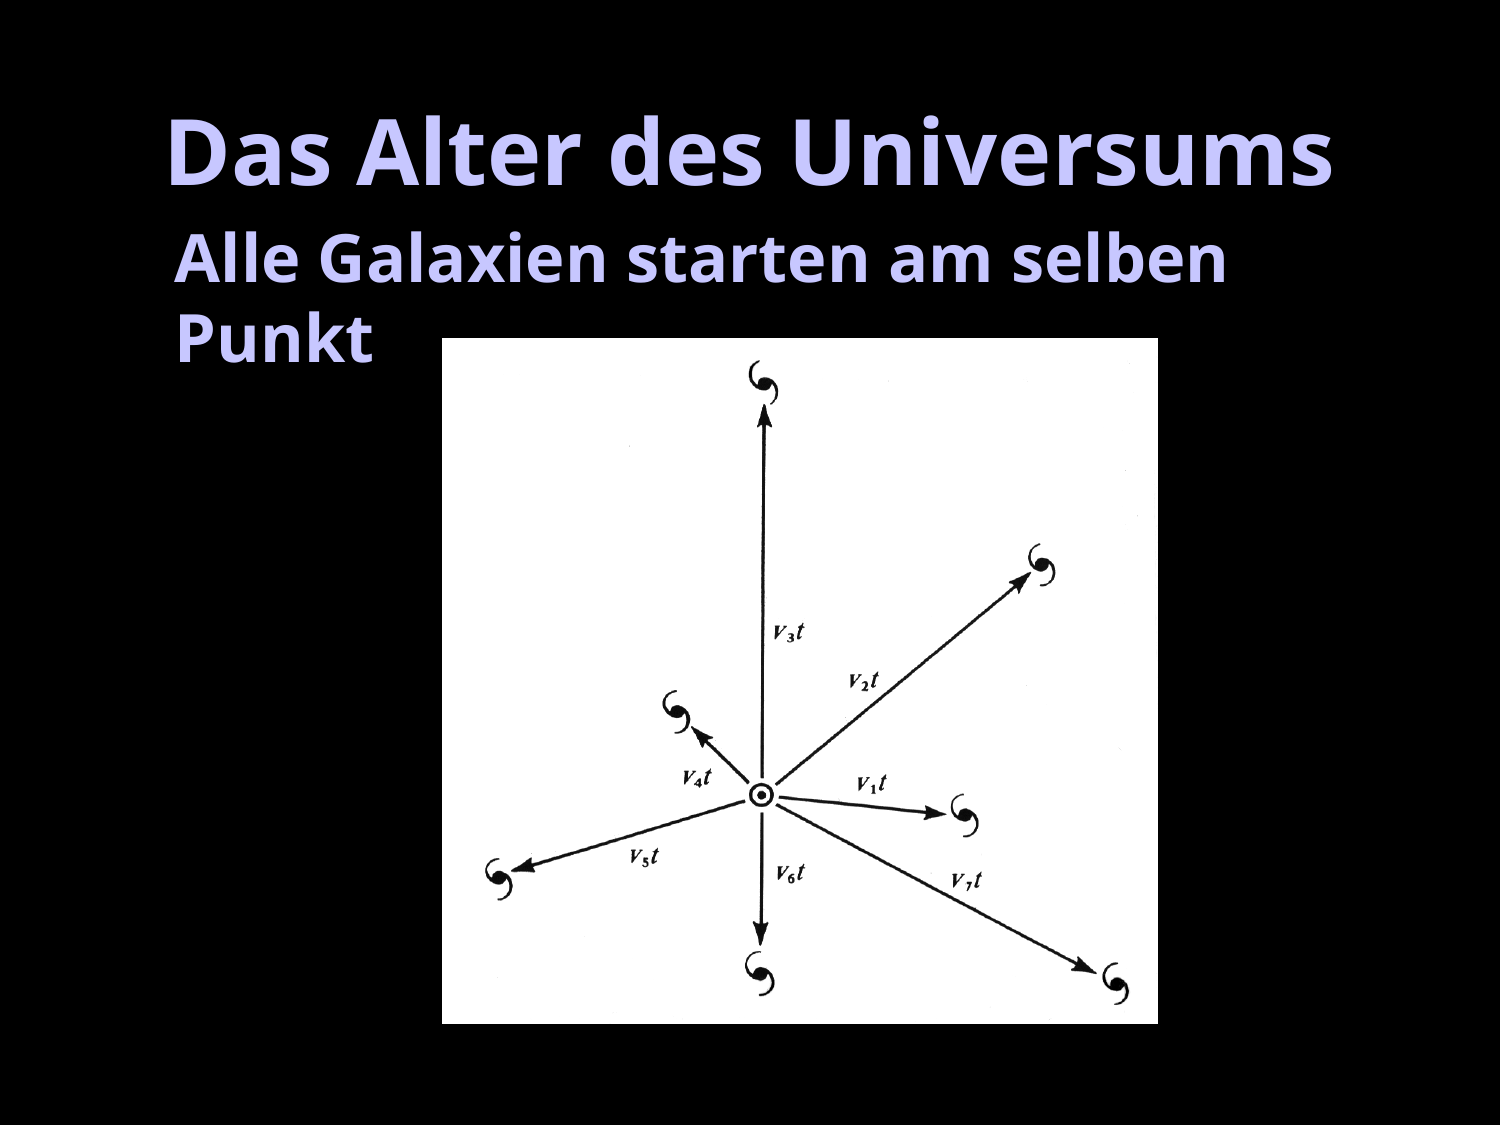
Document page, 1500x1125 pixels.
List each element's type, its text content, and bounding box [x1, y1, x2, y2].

list Alle Galaxien starten am selben Punkt [159, 207, 1436, 884]
picture [442, 337, 1158, 1024]
title Das Alter des Universums [112, 54, 1388, 243]
